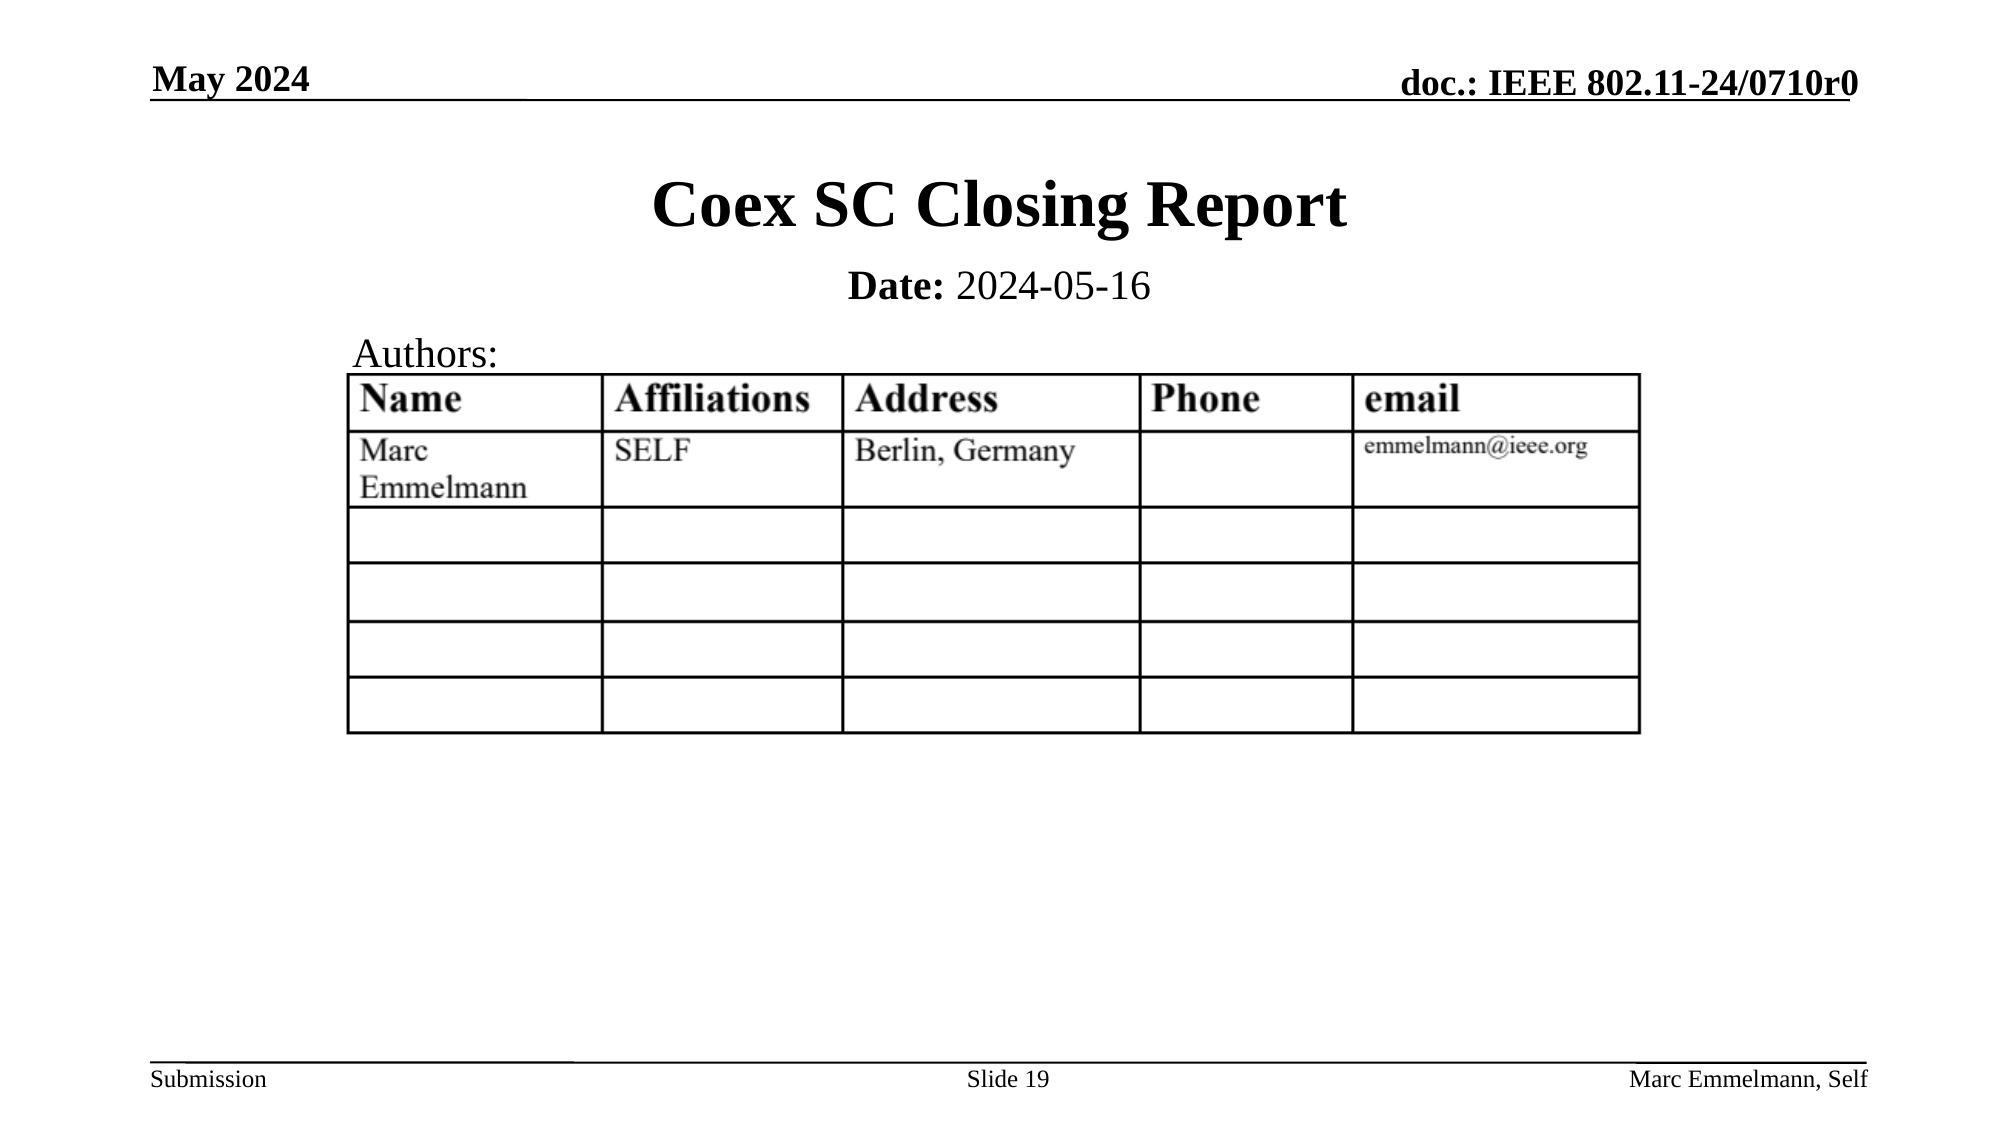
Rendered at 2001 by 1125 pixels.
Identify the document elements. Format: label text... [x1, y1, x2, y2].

slide_number Slide 19 [950, 1061, 1067, 1123]
list Date: 2024-05-16 [362, 249, 1638, 316]
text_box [332, 373, 1667, 778]
footer Marc Emmelmann, Self [1171, 1061, 1869, 1093]
title Coex SC Closing Report [362, 112, 1638, 249]
text_box Authors: [337, 318, 575, 371]
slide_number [152, 54, 563, 100]
